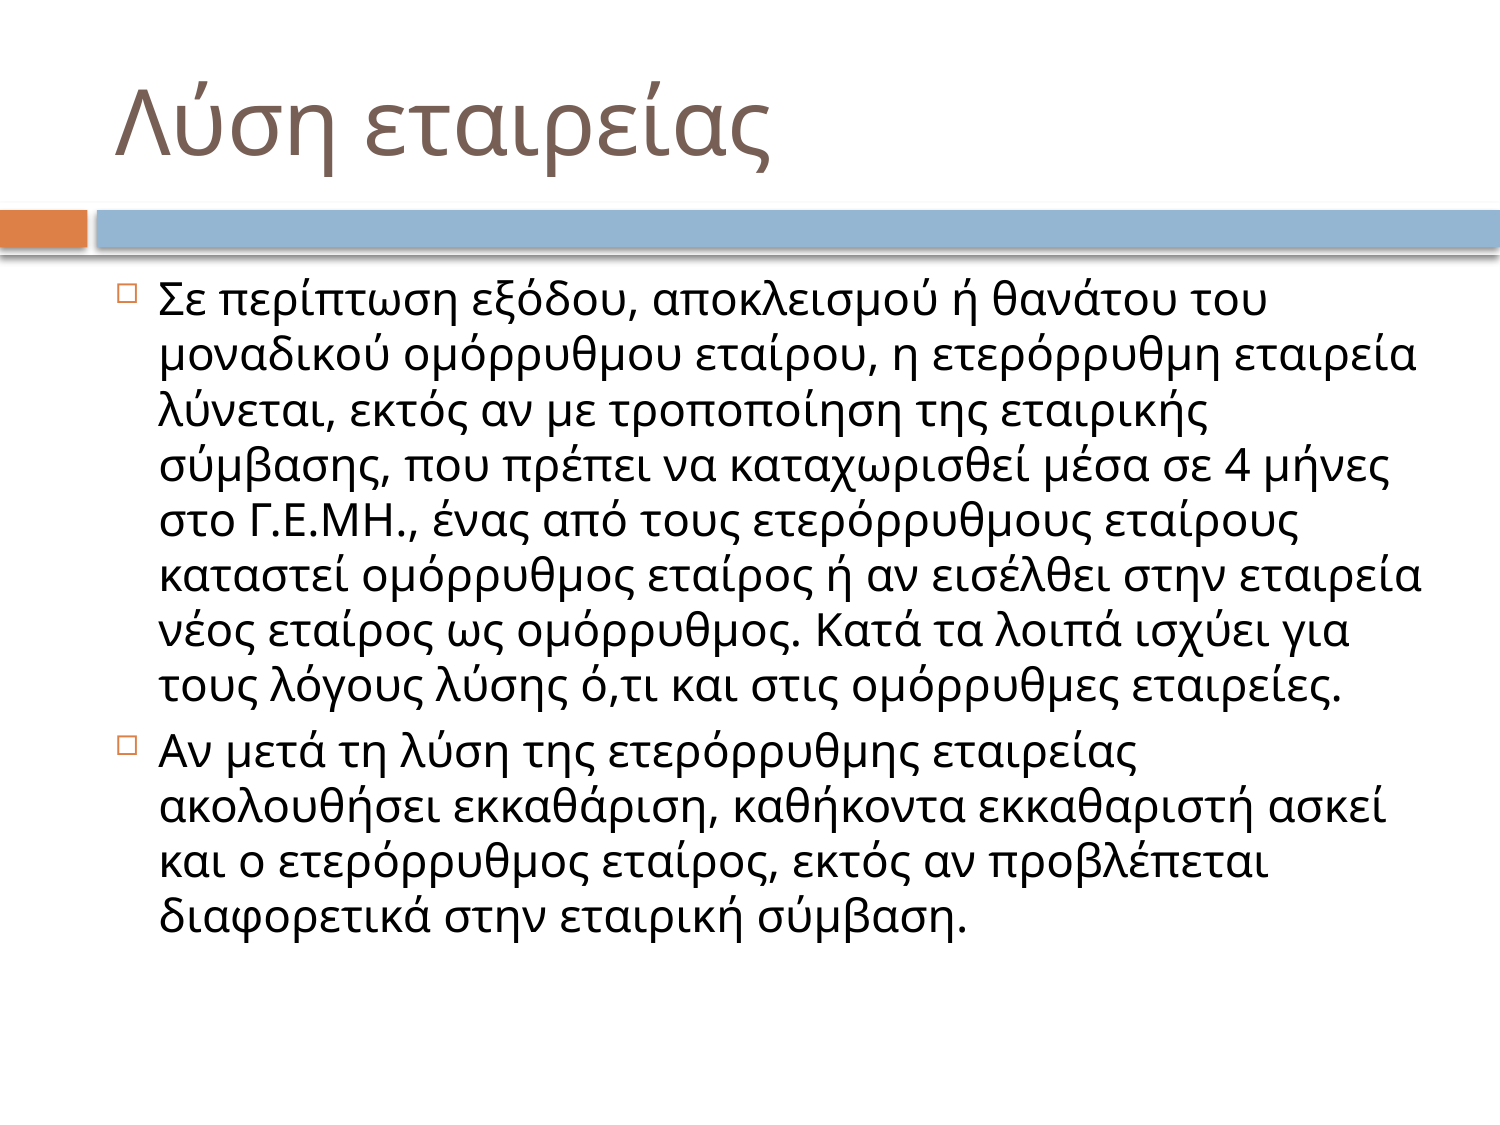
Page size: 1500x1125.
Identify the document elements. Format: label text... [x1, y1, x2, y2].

list Σε περίπτωση εξόδου, αποκλεισμού ή θανάτου του μοναδικού ομόρρυθμου εταίρου, η ετερόρρυθμη εταιρεία λύνεται, εκτός αν με τροποποίηση της εταιρικής σύμβασης, που πρέπει να καταχωρισθεί μέσα σε 4 μήνες στο Γ.Ε.ΜΗ., ένας από τους ετερόρρυθμους εταίρους καταστεί ομόρρυθμος εταίρος ή αν εισέλθει στην εταιρεία νέος εταίρος ως ομόρρυθμος. Κατά τα λοιπά ισχύει για τους λόγους λύσης ό,τι και στις ομόρρυθμες εταιρείες. Αν μετά τη λύση της ετερόρρυθμης εταιρείας ακολουθήσει εκκαθάριση, καθήκοντα εκκαθαριστή ασκεί και ο ετερόρρυθμος εταίρος, εκτός αν προβλέπεται διαφορετικά στην εταιρική σύμβαση. [100, 262, 1438, 1000]
title Λύση εταιρείας [100, 37, 1438, 200]
